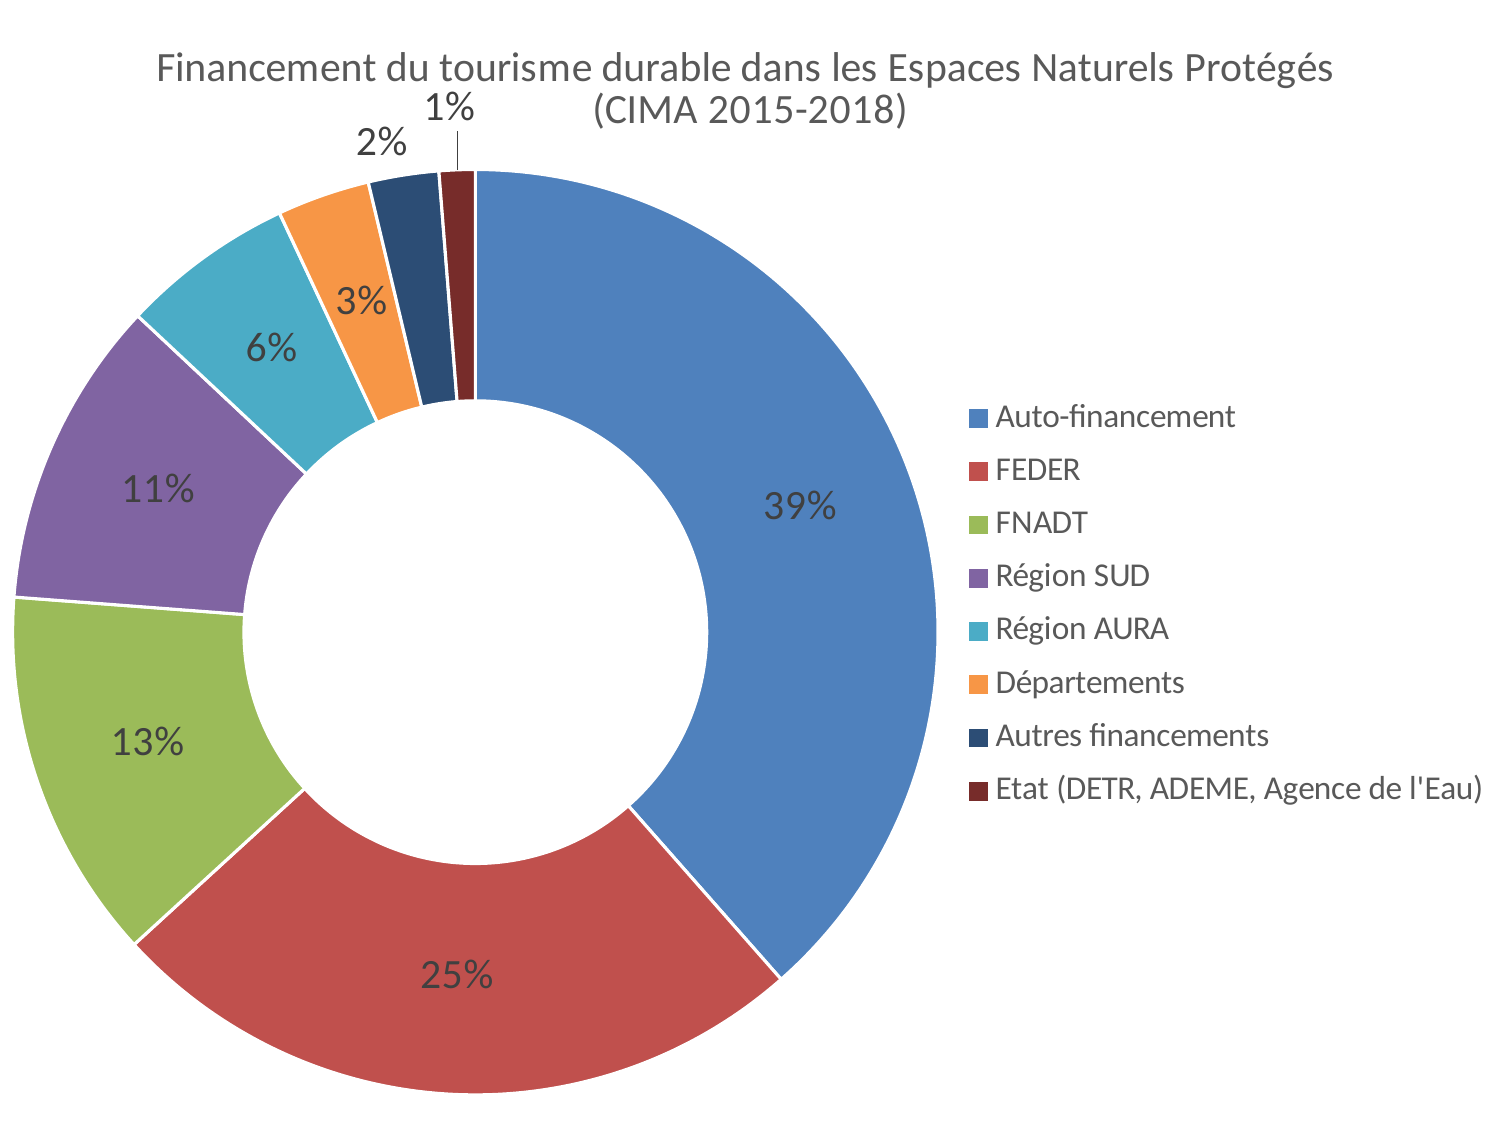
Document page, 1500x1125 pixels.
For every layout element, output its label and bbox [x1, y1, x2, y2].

chart [0, 7, 1500, 1118]
